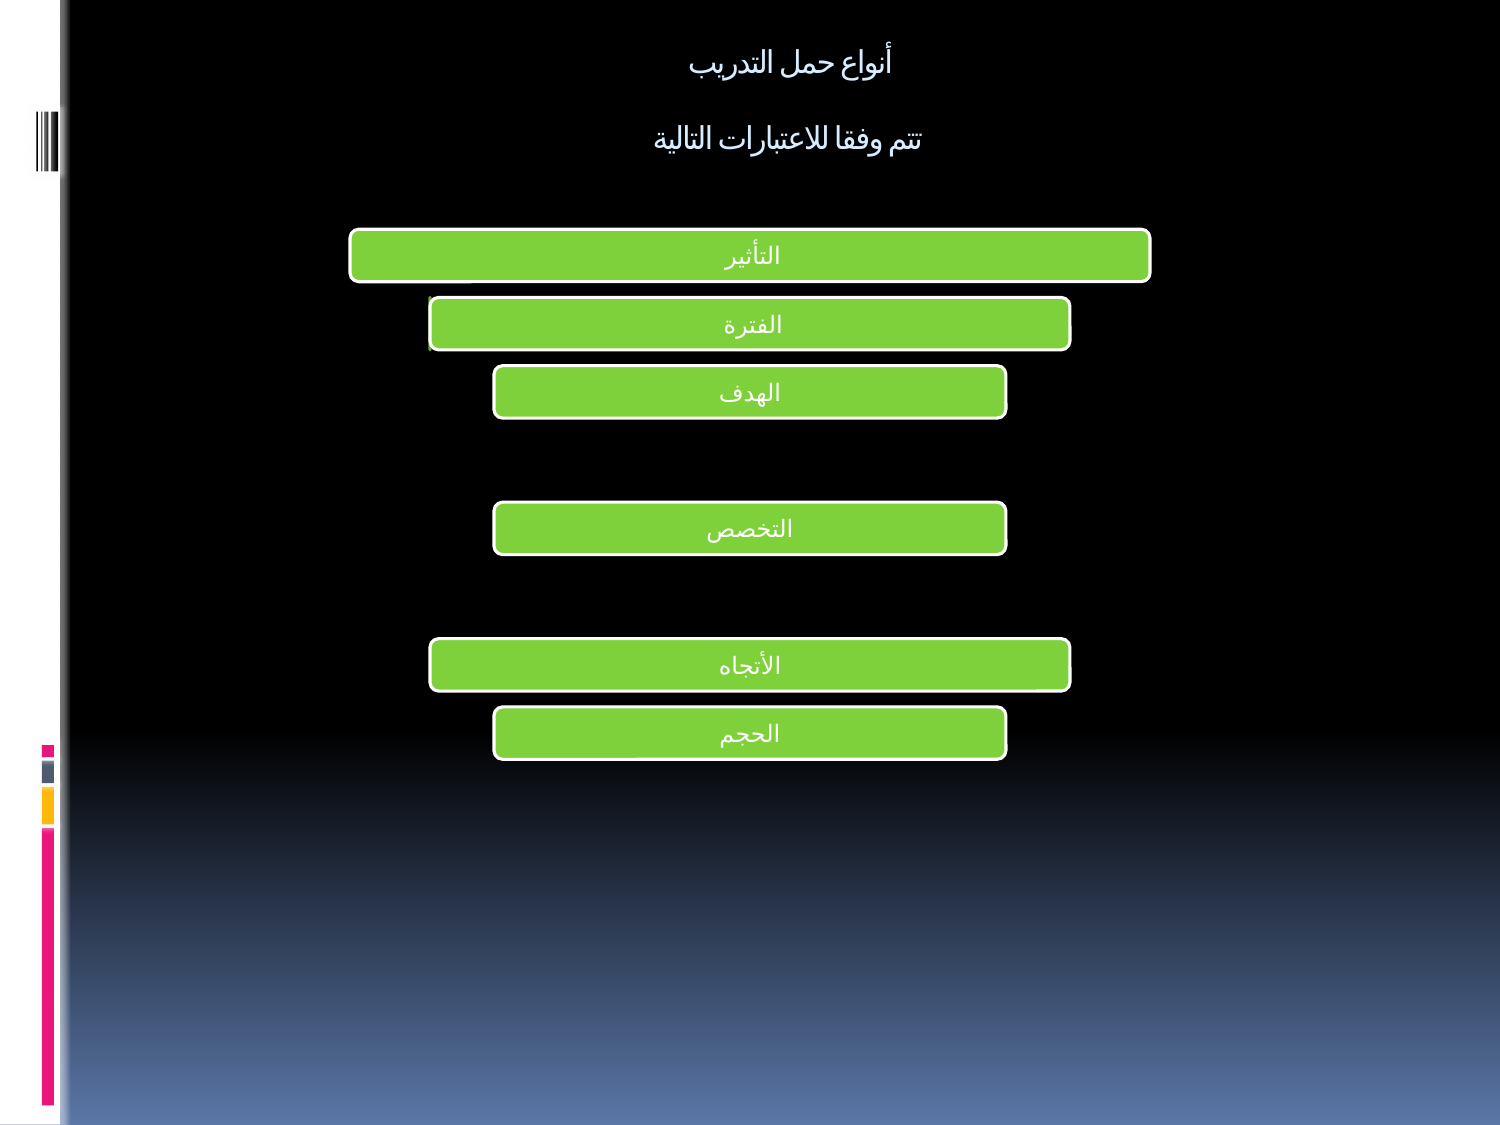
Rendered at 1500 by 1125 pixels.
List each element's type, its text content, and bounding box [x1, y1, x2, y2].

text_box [249, 228, 1251, 897]
title أنواع حمل التدريب تتم وفقا للاعتبارات التالية [150, 35, 1425, 164]
list [150, 187, 1425, 1043]
